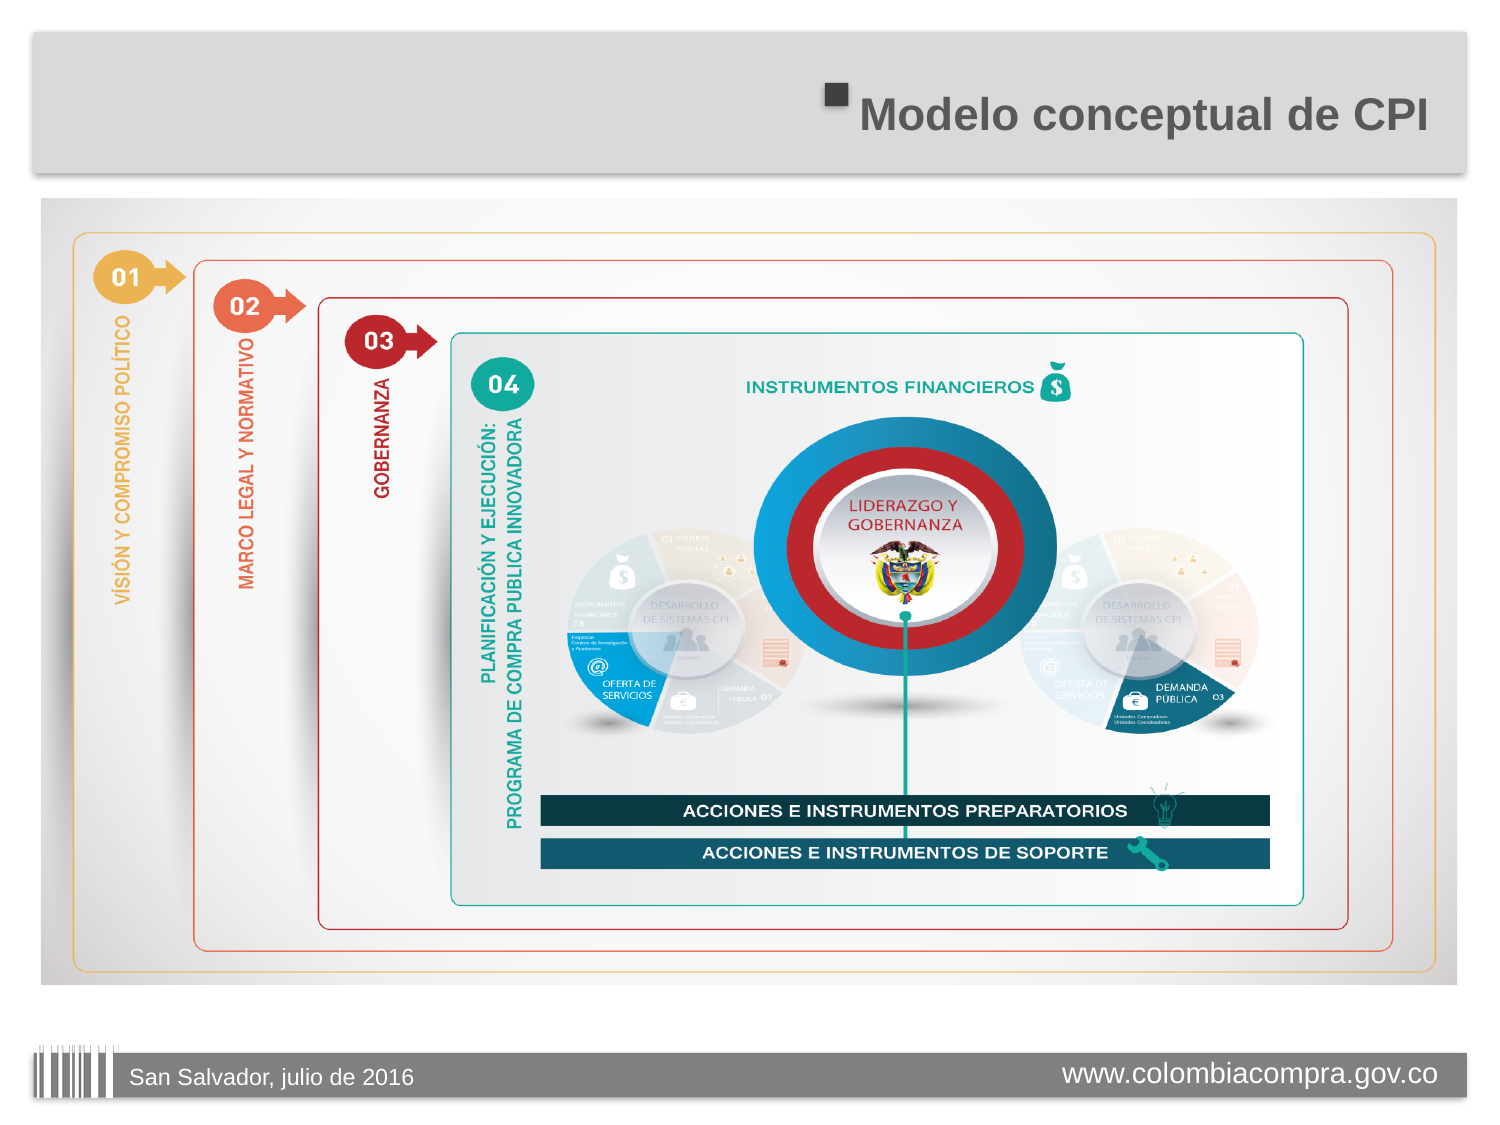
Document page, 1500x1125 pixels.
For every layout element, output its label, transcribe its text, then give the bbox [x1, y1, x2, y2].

text_box [33, 31, 1468, 174]
text_box San Salvador, julio de 2016 [124, 1062, 700, 1091]
text_box [123, 1052, 1468, 1098]
text_box Modelo conceptual de CPI [203, 85, 1430, 146]
picture [36, 1044, 119, 1098]
picture [40, 198, 1458, 985]
text_box www.colombiacompra.gov.co [1005, 1054, 1481, 1125]
